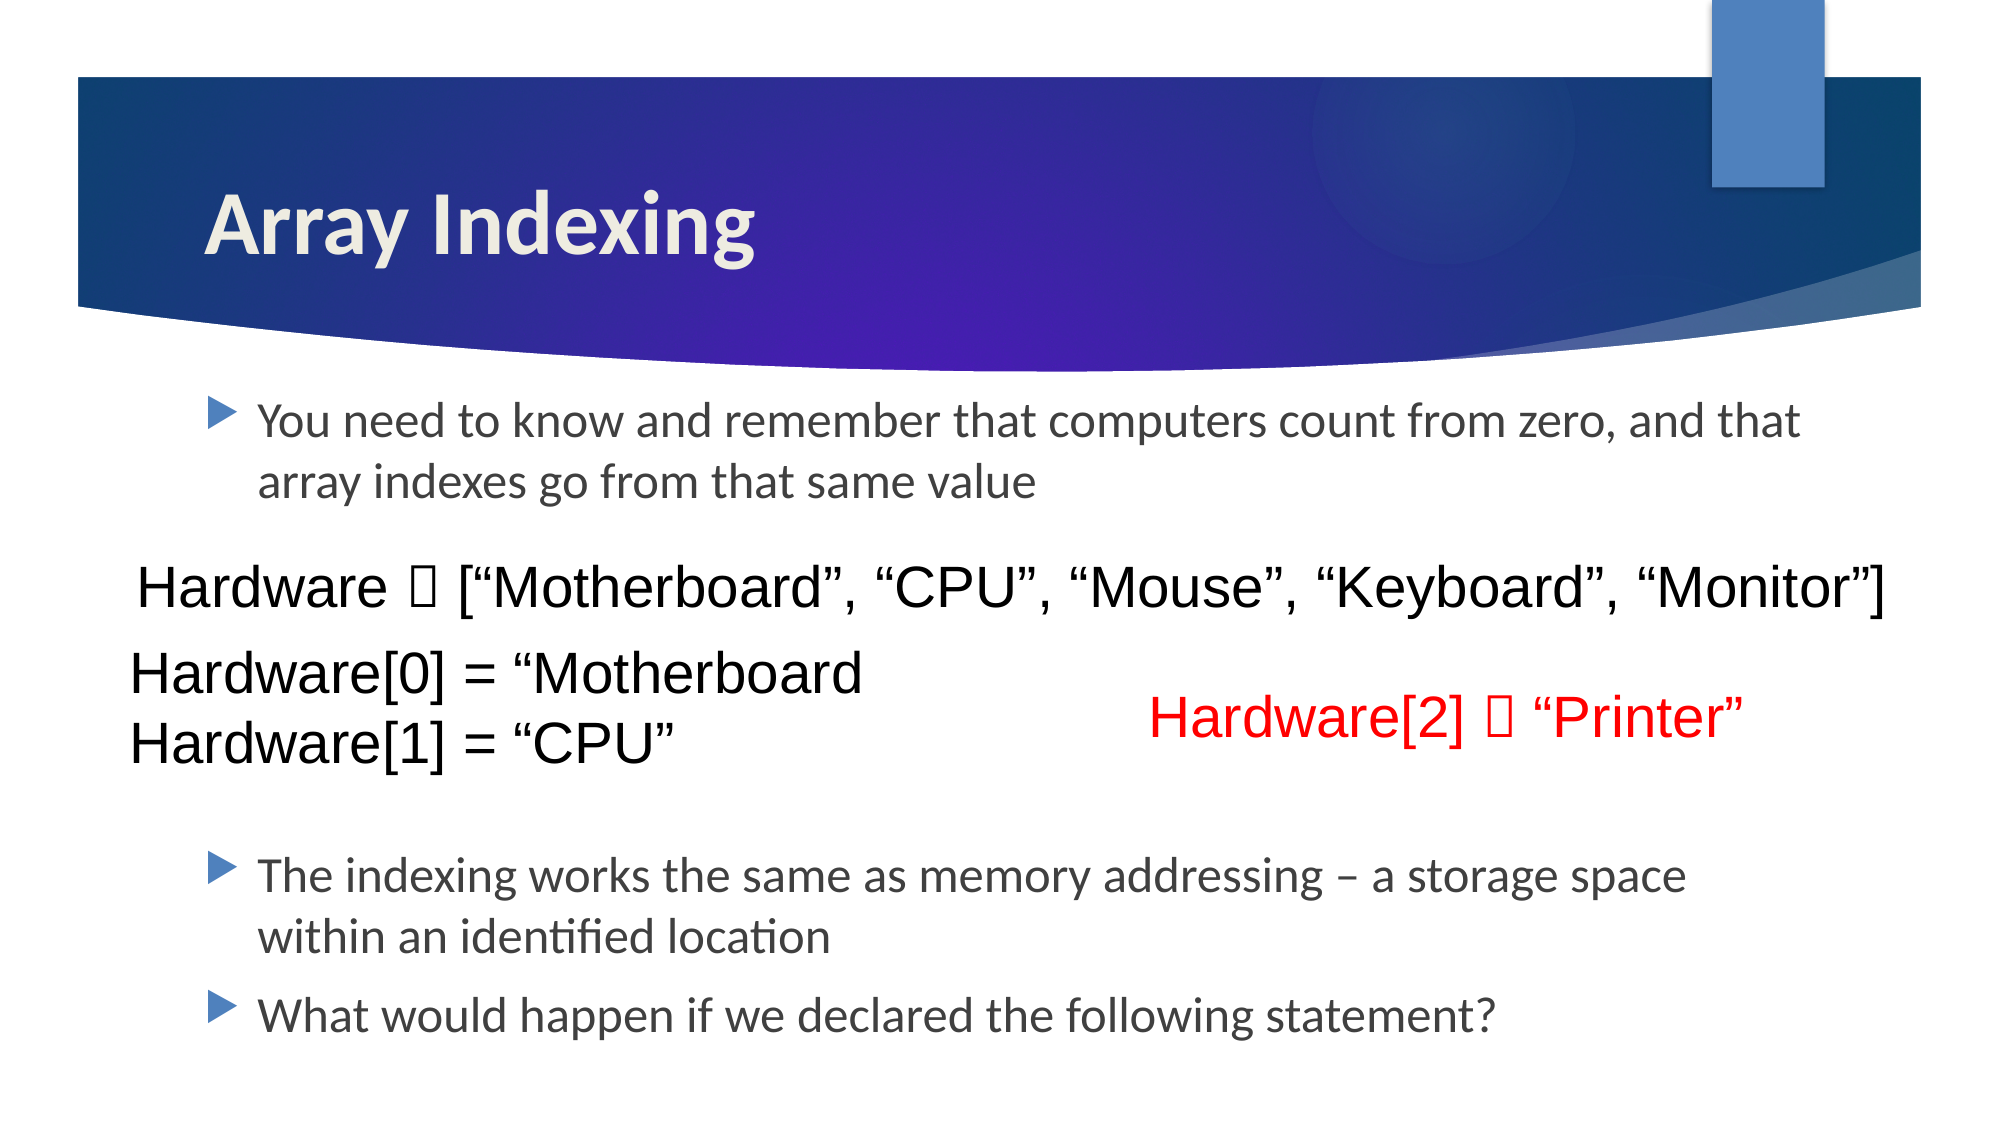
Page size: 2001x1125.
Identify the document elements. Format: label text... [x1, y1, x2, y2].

title Array Indexing [189, 159, 1627, 276]
text_box Hardware  [“Motherboard”, “CPU”, “Mouse”, “Keyboard”, “Monitor”] [121, 541, 1904, 627]
text_box Hardware[2]  “Printer” [1133, 671, 1777, 757]
list You need to know and remember that computers count from zero, and that array indexes go from that same value The indexing works the same as memory addressing – a storage space within an identified location What would happen if we declared the following statement? [189, 379, 1836, 541]
list You need to know and remember that computers count from zero, and that array indexes go from that same value The indexing works the same as memory addressing – a storage space within an identified location What would happen if we declared the following statement? [189, 627, 1836, 1050]
text_box Hardware[0] = “Motherboard Hardware[1] = “CPU” [114, 627, 880, 853]
